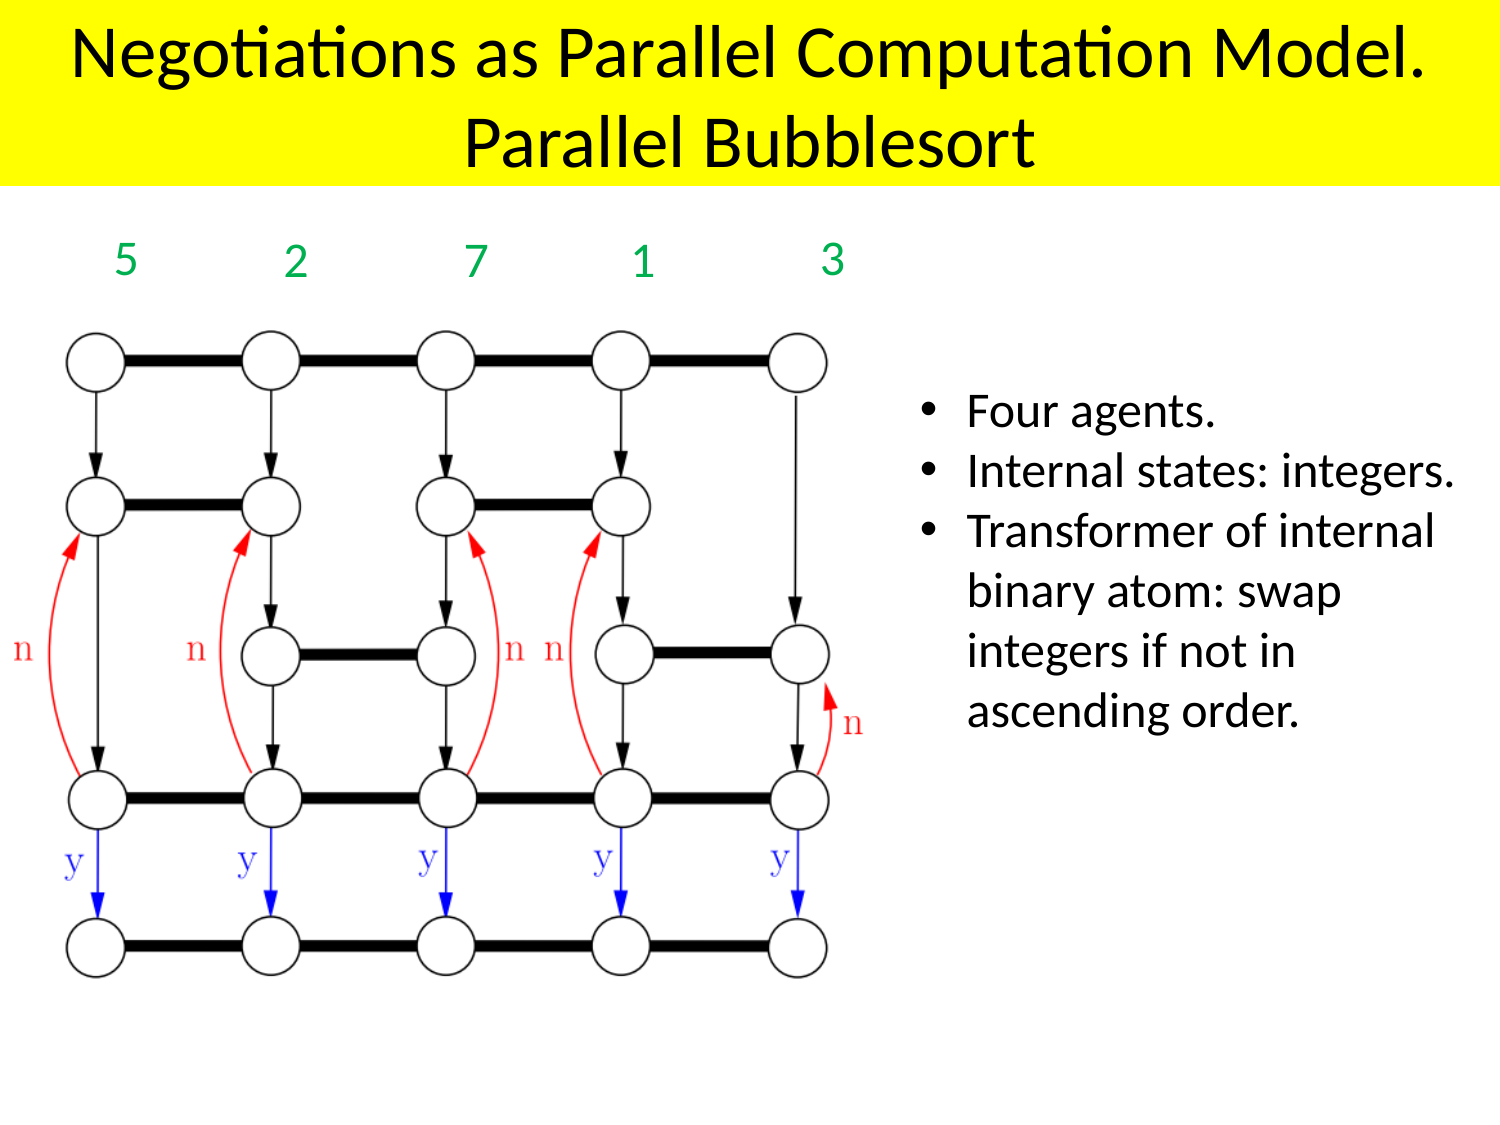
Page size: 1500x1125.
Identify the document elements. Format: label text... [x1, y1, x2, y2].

text_box 2 [268, 220, 324, 295]
picture [12, 329, 867, 981]
text_box 5 [99, 217, 155, 293]
text_box 7 [448, 220, 504, 295]
text_box 1 [615, 220, 671, 295]
text_box 3 [805, 217, 861, 293]
title Negotiations as Parallel Computation Model. Parallel Bubblesort [0, 0, 1500, 186]
